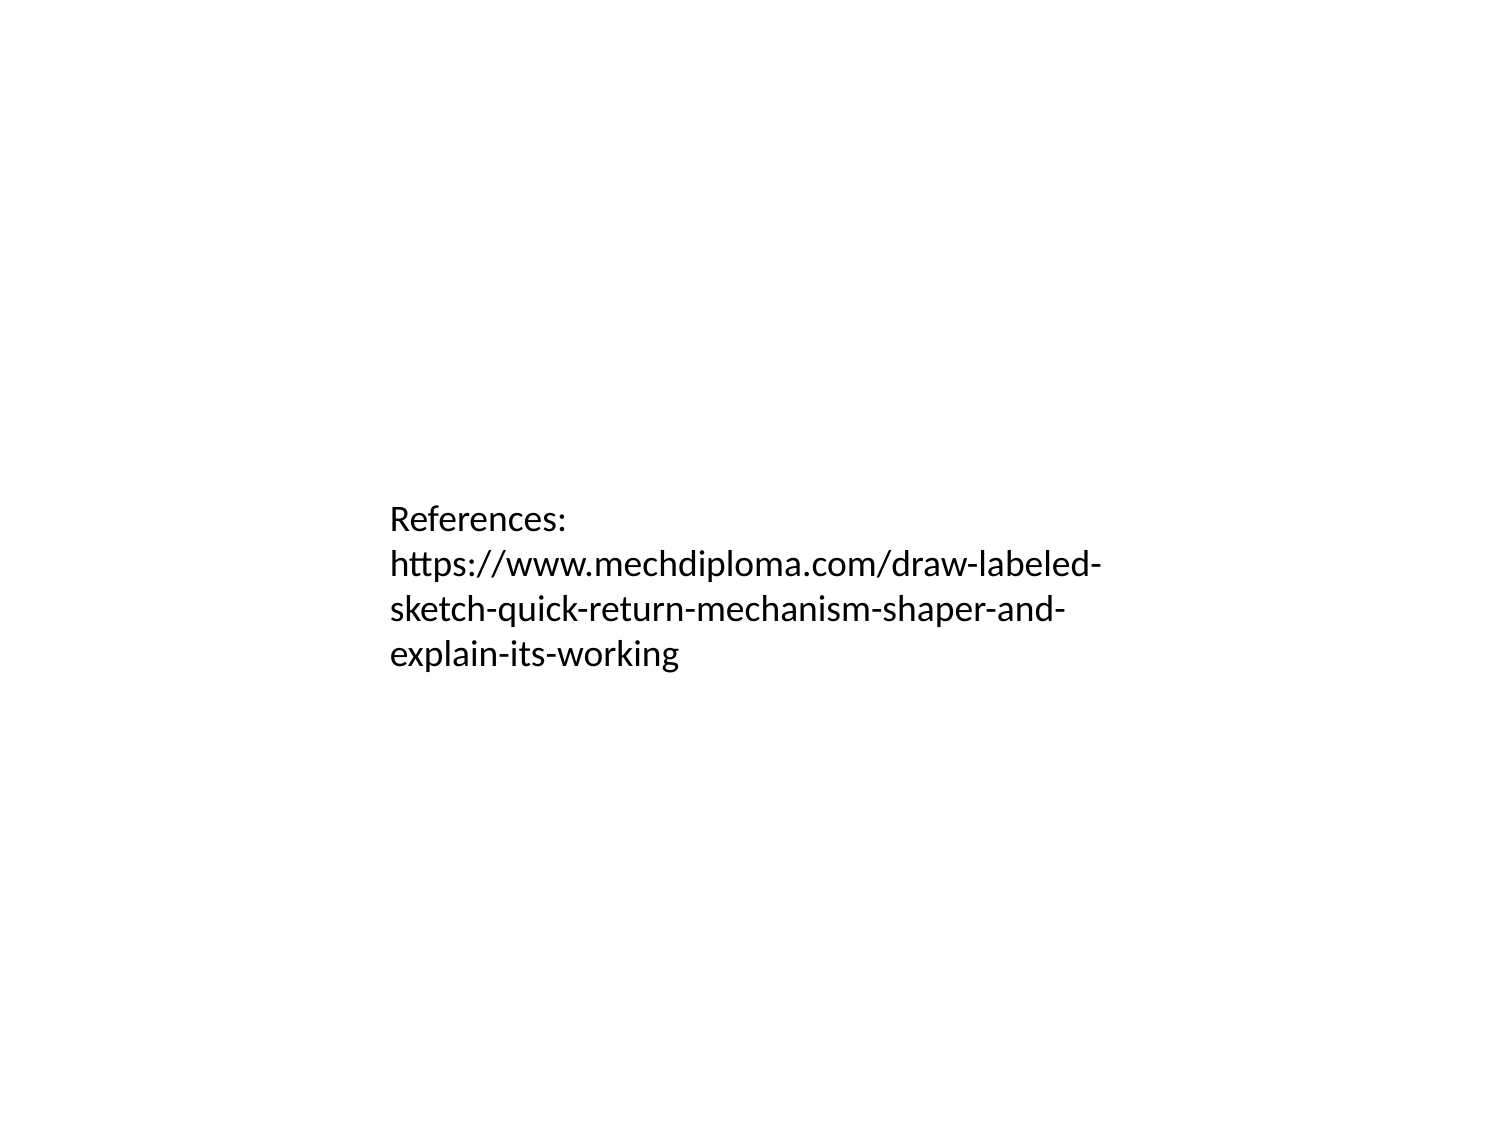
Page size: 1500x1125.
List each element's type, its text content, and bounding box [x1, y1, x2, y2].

text_box References: https://www.mechdiploma.com/draw-labeled-sketch-quick-return-mechanism-shaper-and-explain-its-working [374, 486, 1125, 682]
